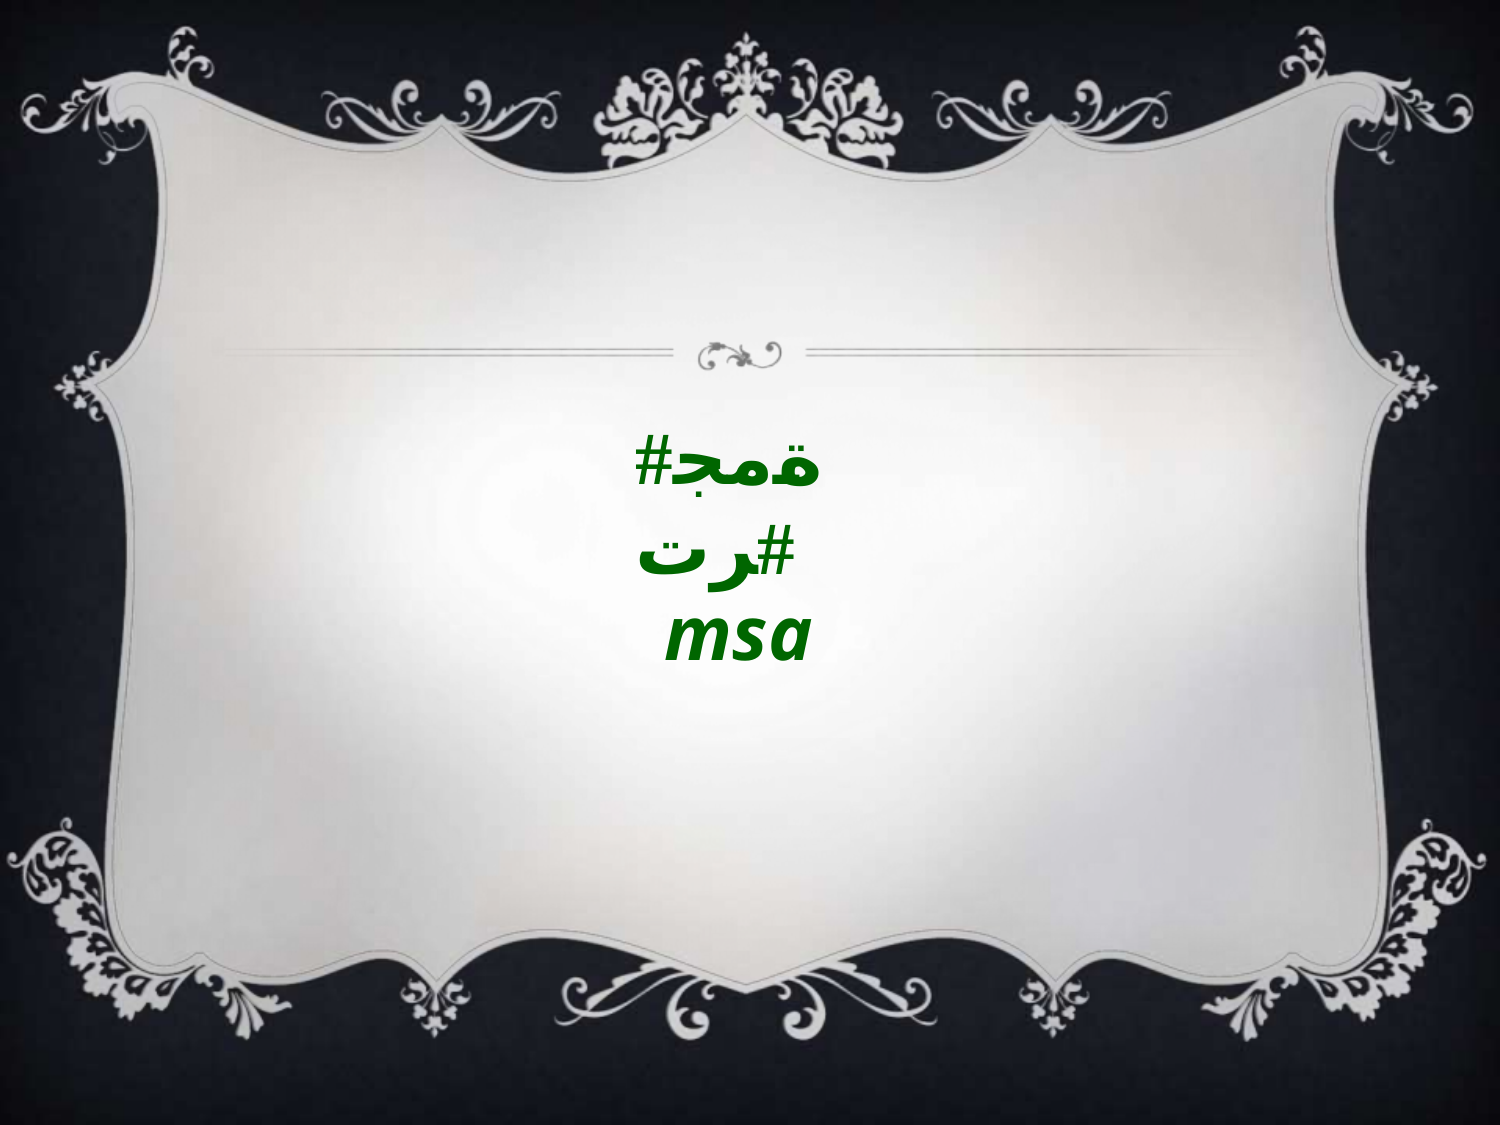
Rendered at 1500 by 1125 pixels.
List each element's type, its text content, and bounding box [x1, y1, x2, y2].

picture [0, 0, 1500, 1125]
title #ةمجرت# [632, 407, 868, 598]
text_box msa [662, 583, 840, 676]
